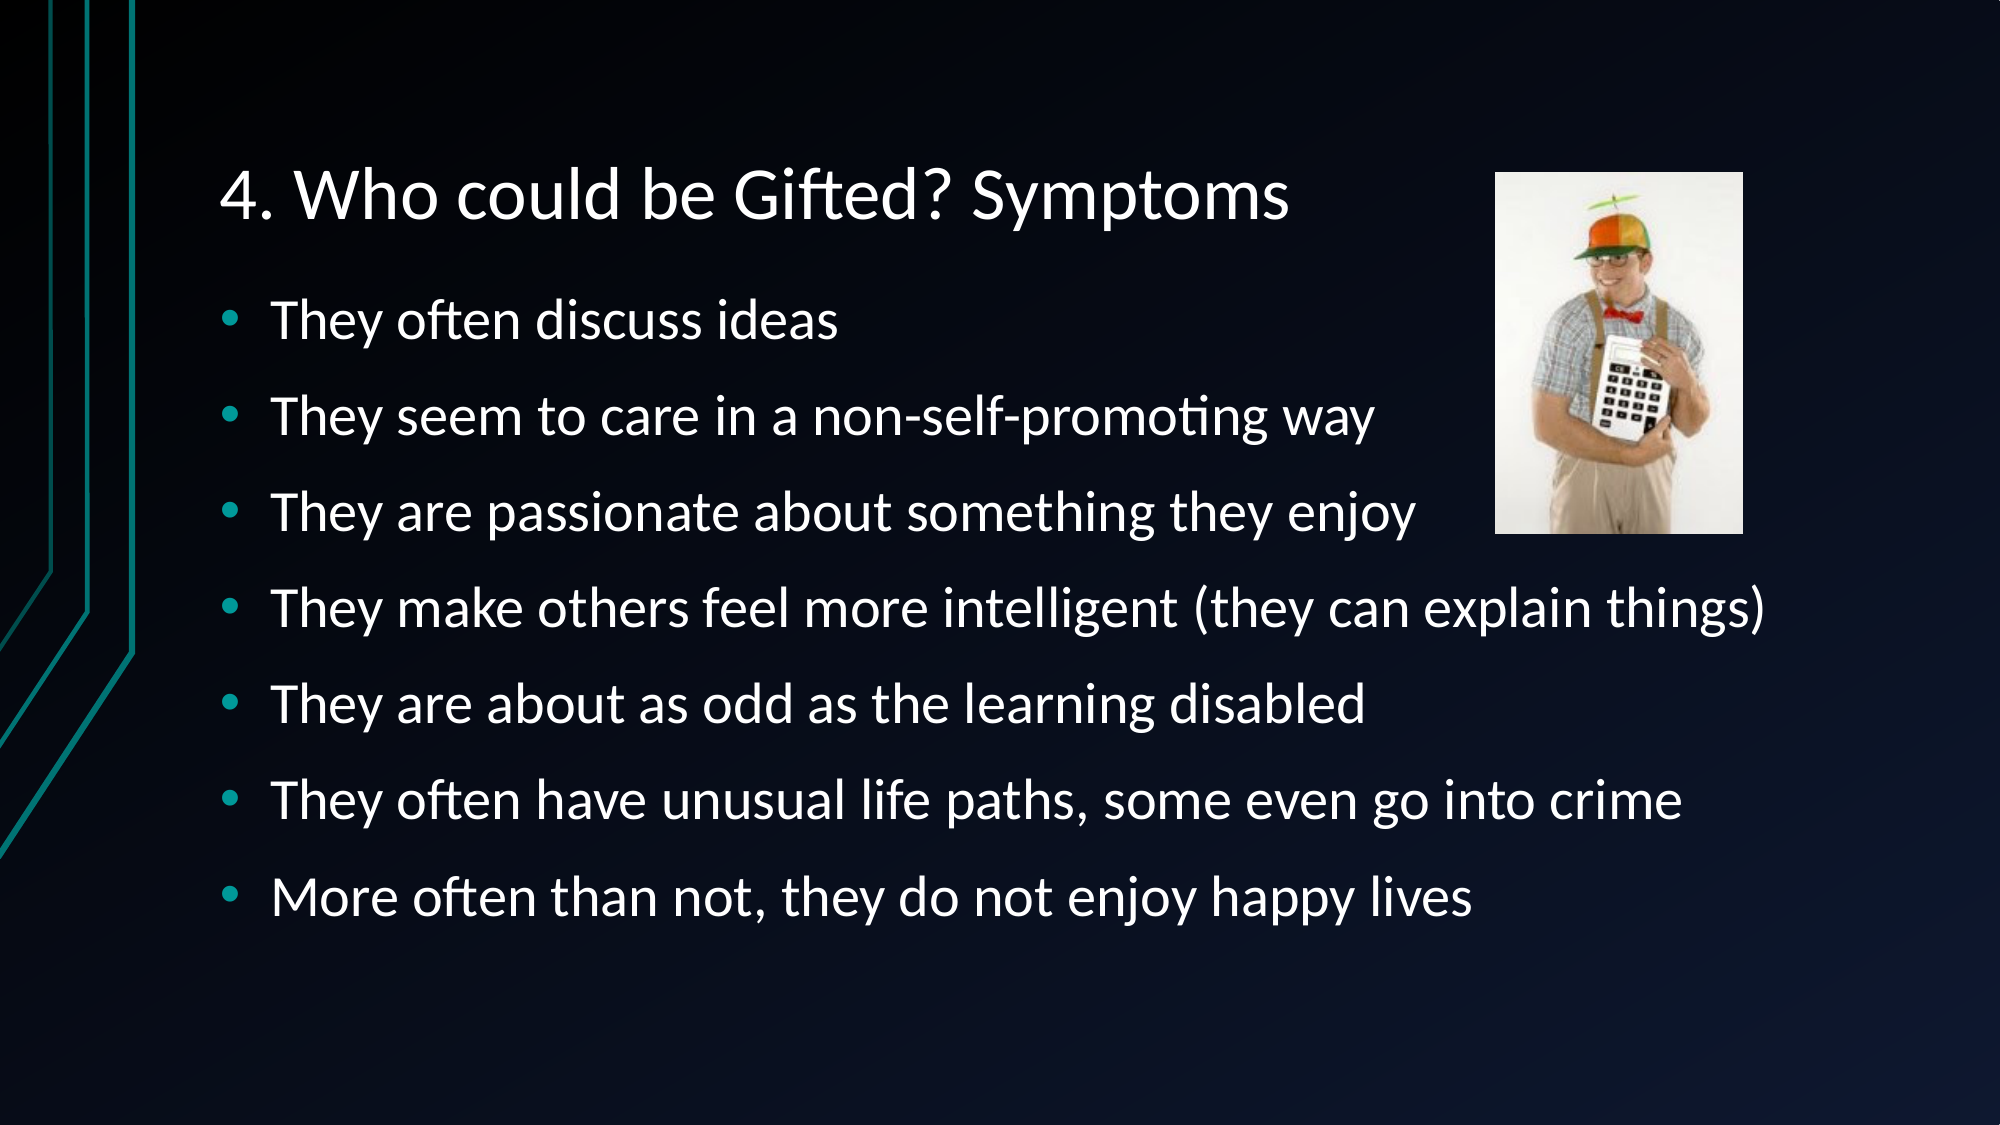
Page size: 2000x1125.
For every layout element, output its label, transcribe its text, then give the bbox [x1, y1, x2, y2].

picture [1495, 172, 1743, 534]
title 4. Who could be Gifted? Symptoms [199, 45, 1900, 246]
list They often discuss ideas They seem to care in a non-self-promoting way They are passionate about something they enjoy They make others feel more intelligent (they can explain things) They are about as odd as the learning disabled They often have unusual life paths, some even go into crime More often than not, they do not enjoy happy lives [199, 279, 1900, 1012]
